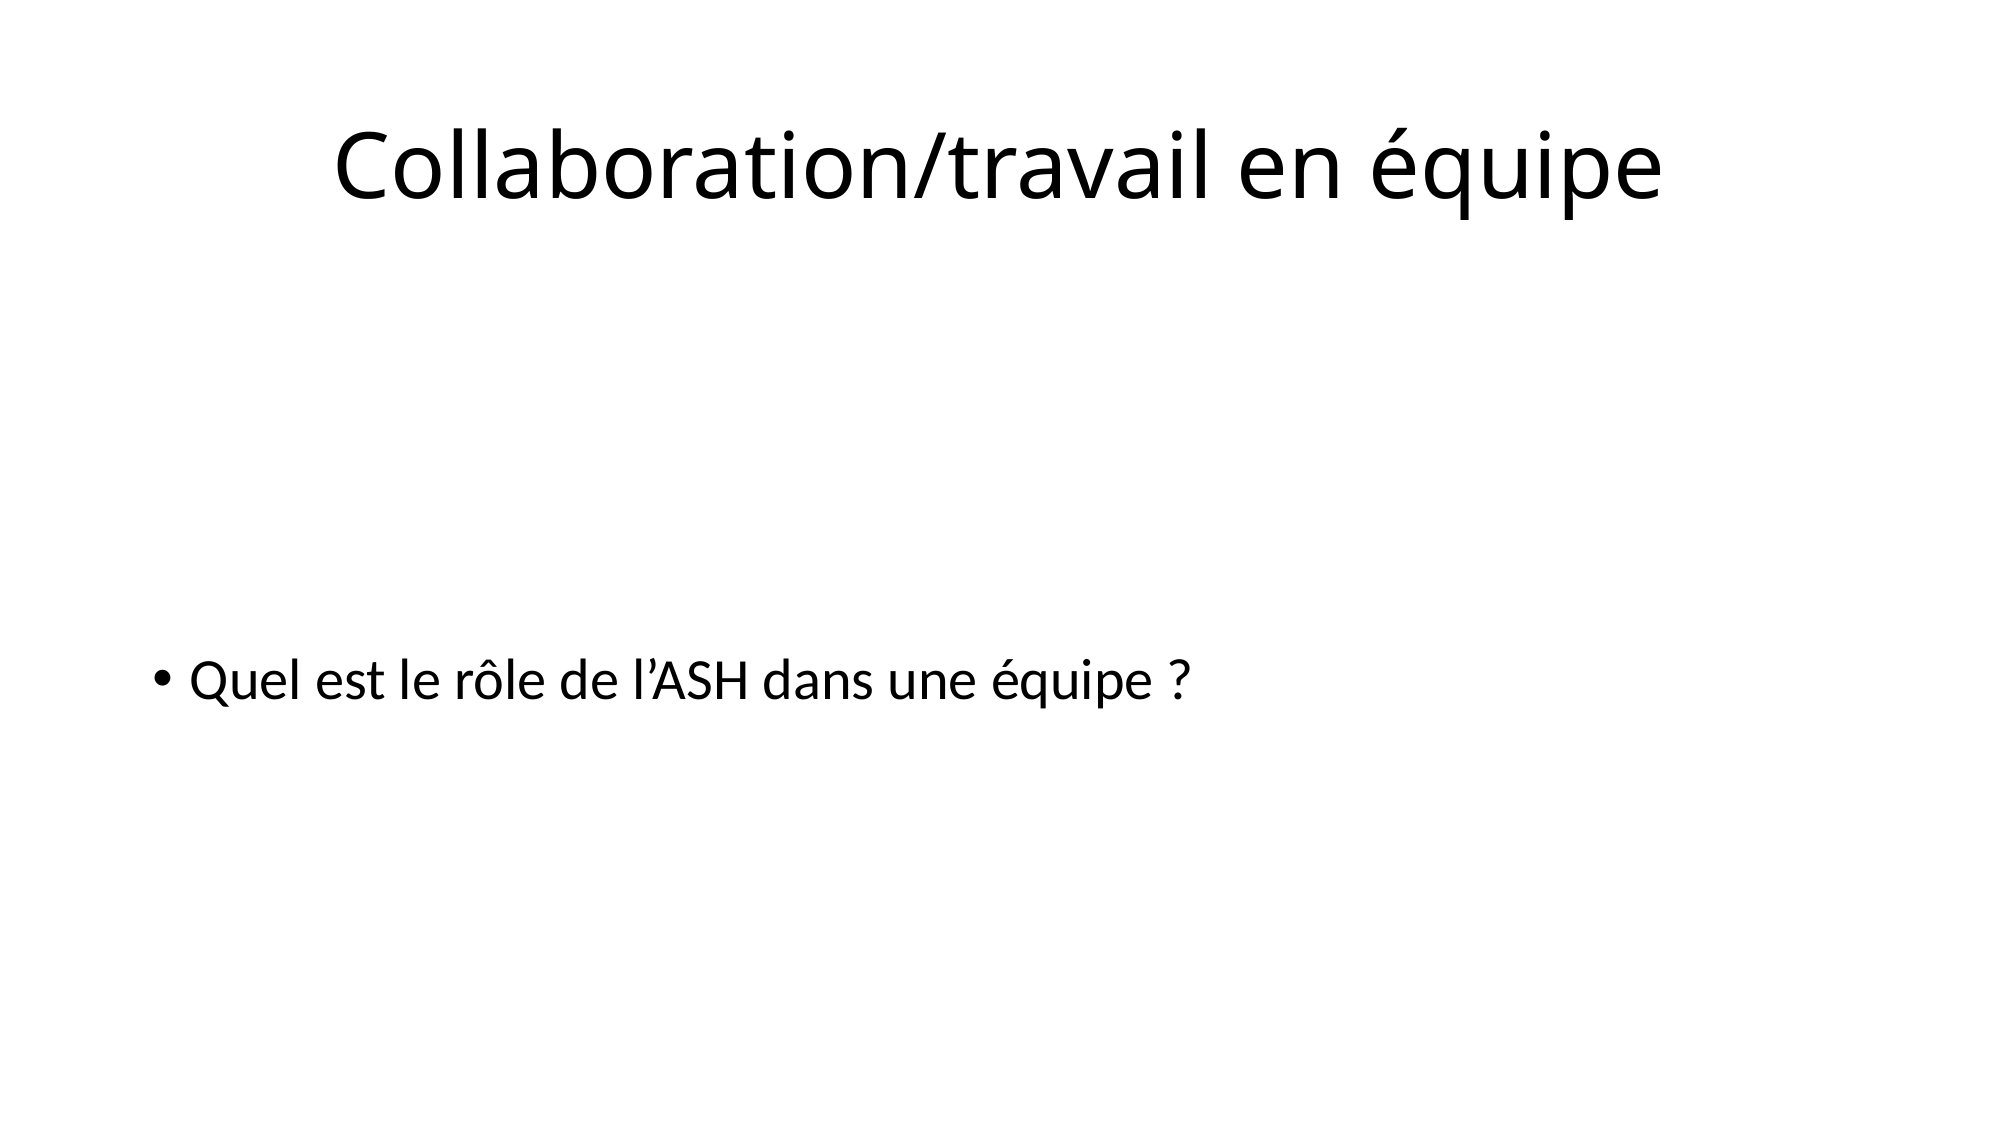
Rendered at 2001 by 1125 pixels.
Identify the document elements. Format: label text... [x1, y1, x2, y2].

list Quel est le rôle de l’ASH dans une équipe ? [137, 299, 1863, 1014]
title Collaboration/travail en équipe [137, 59, 1863, 278]
